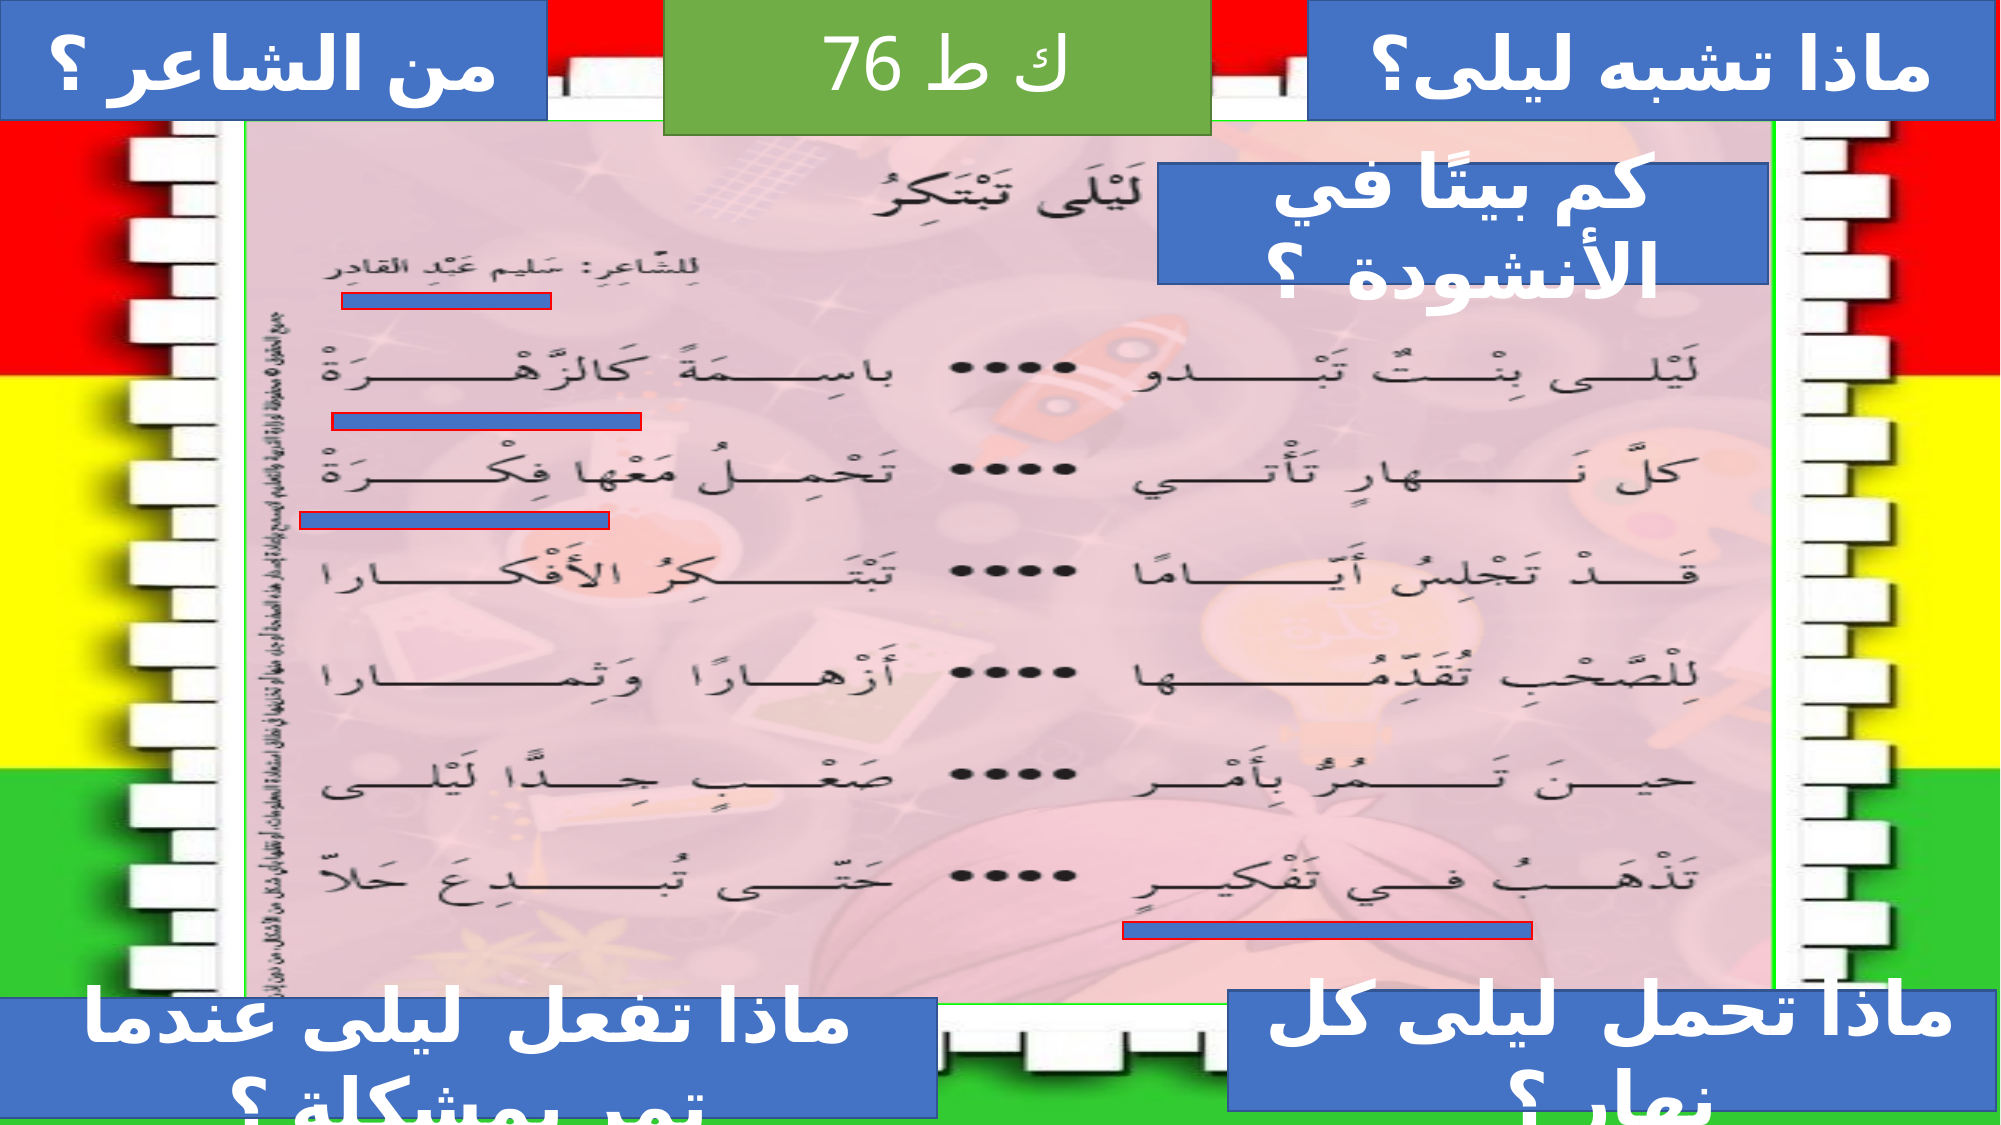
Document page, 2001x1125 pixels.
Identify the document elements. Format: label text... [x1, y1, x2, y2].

text_box ماذا تحمل ليلى كل نهار ؟ [1227, 989, 1997, 1112]
picture [0, 0, 2001, 1125]
text_box ماذا تفعل ليلى عندما تمر بمشكلة ؟ [0, 997, 938, 1119]
text_box ك ط 76 [663, 0, 1212, 120]
text_box من الشاعر ؟ [0, 0, 548, 121]
text_box ماذا تشبه ليلى؟ [1307, 0, 1996, 121]
